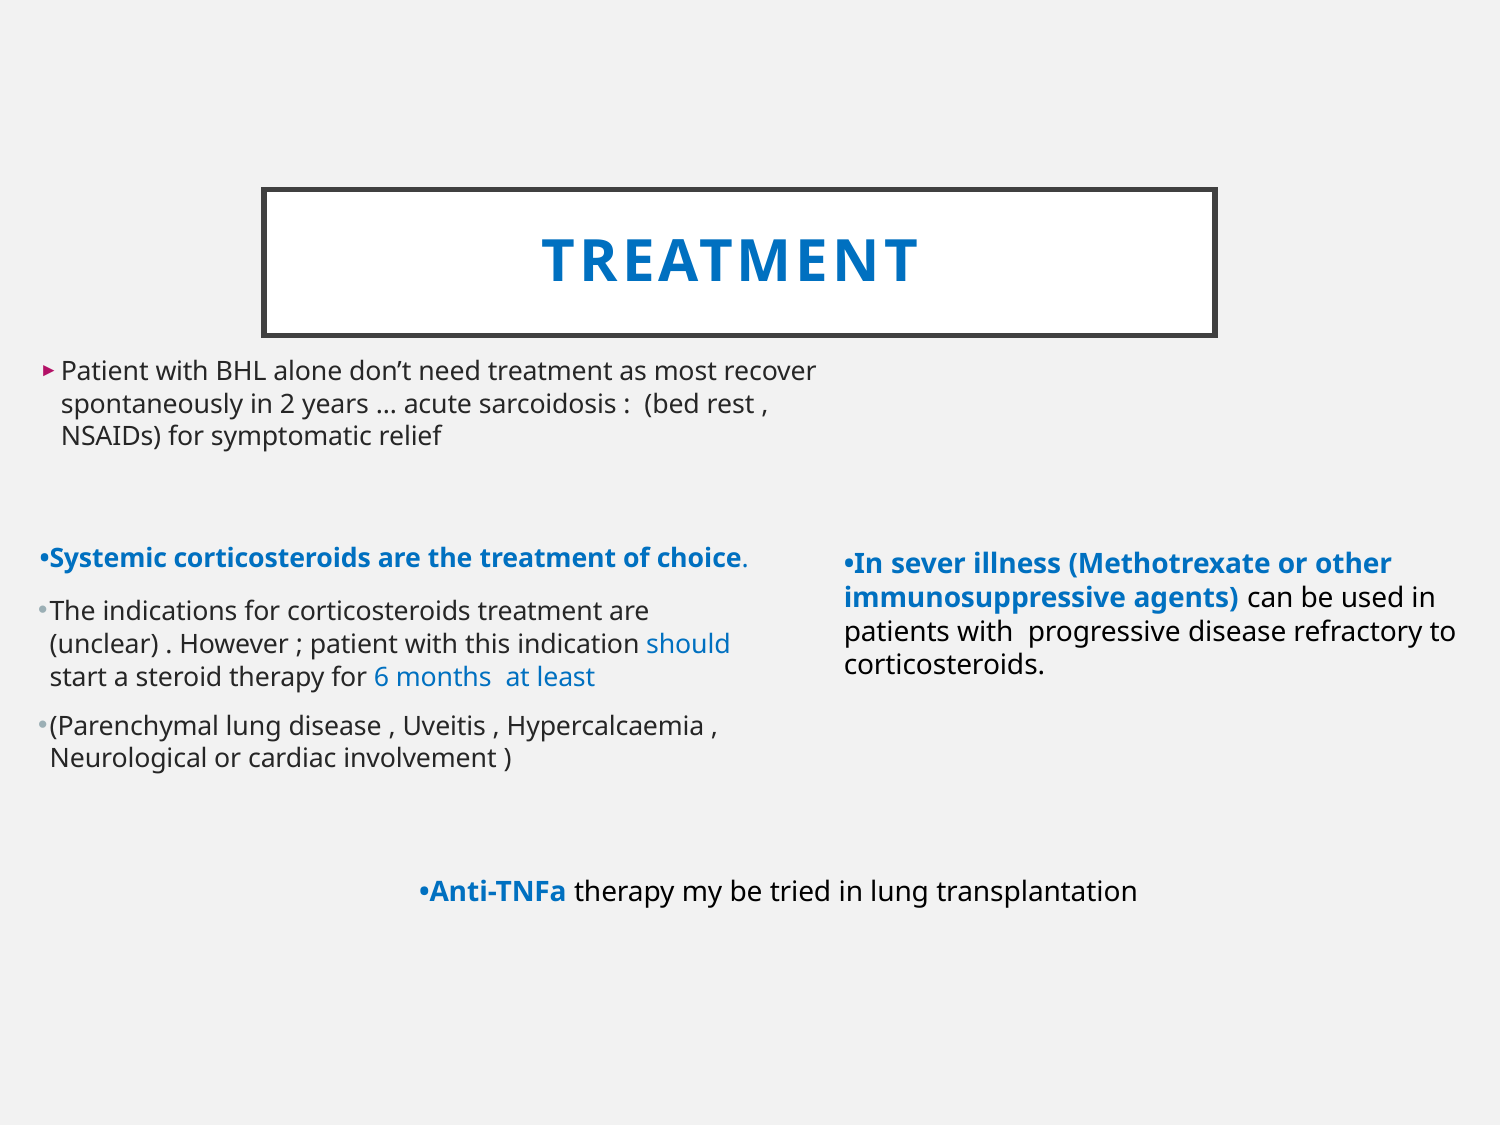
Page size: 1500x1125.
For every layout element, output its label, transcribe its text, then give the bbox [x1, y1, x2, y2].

text_box •Anti-TNFa therapy my be tried in lung transplantation [404, 866, 1155, 915]
title Treatment [261, 187, 1218, 338]
list Patient with BHL alone don’t need treatment as most recover spontaneously in 2 years … acute sarcoidosis : (bed rest , NSAIDs) for symptomatic relief •Systemic corticosteroids are the treatment of choice. The indications for corticosteroids treatment are (unclear) . However ; patient with this indication should start a steroid therapy for 6 months at least (Parenchymal lung disease , Uveitis , Hypercalcaemia , Neurological or cardiac involvement ) [38, 352, 829, 991]
text_box •In sever illness (Methotrexate or other immunosuppressive agents) can be used in patients with progressive disease refractory to corticosteroids. [828, 538, 1480, 688]
